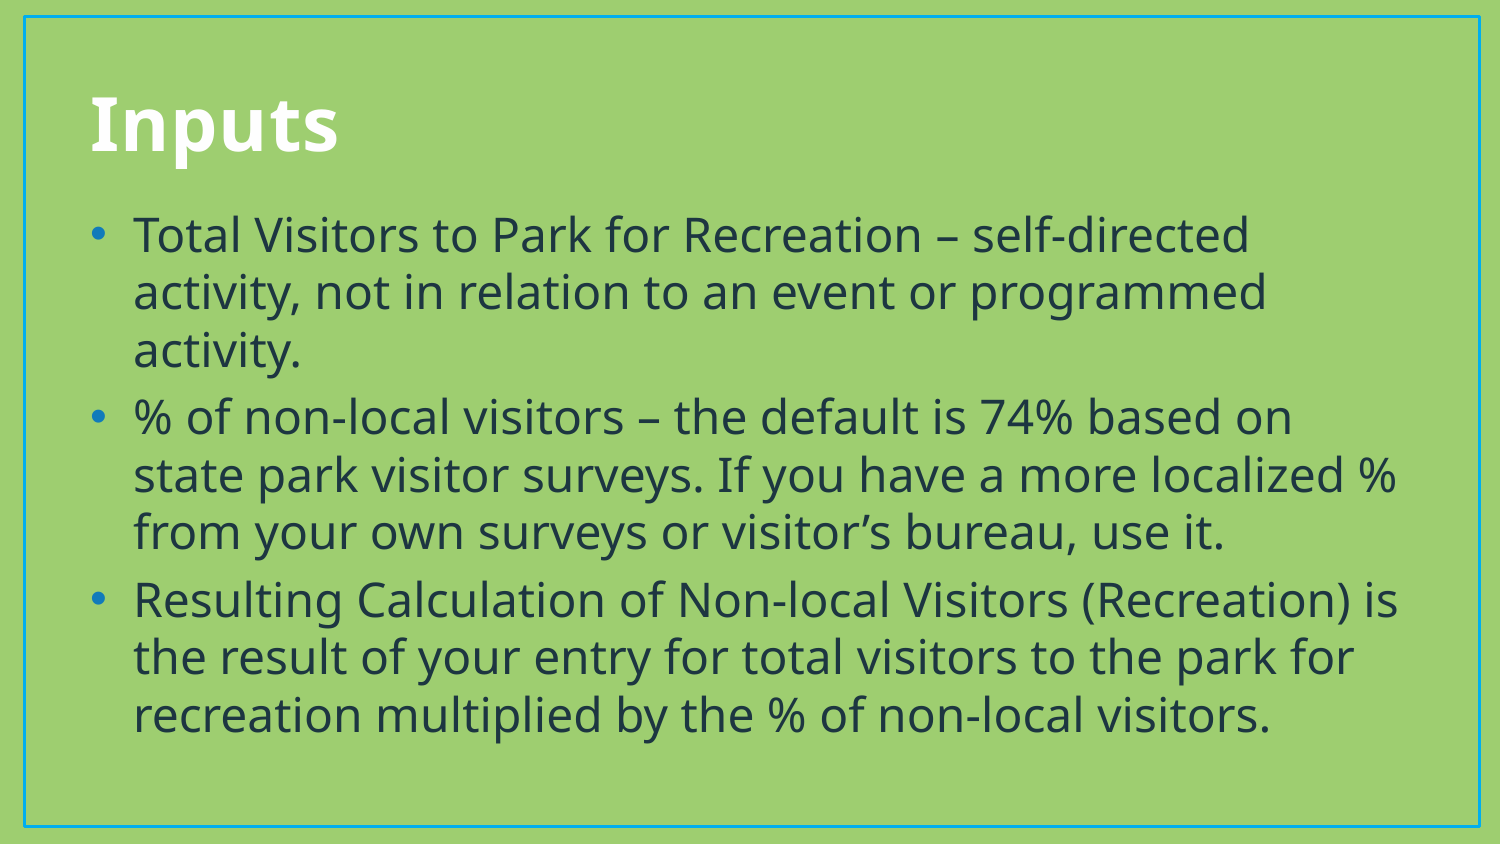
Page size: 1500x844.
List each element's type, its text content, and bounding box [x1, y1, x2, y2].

list Total Visitors to Park for Recreation – self-directed activity, not in relation to an event or programmed activity. % of non-local visitors – the default is 74% based on state park visitor surveys. If you have a more localized % from your own surveys or visitor’s bureau, use it. Resulting Calculation of Non-local Visitors (Recreation) is the result of your entry for total visitors to the park for recreation multiplied by the % of non-local visitors. [75, 196, 1425, 754]
title Inputs [75, 33, 1425, 175]
